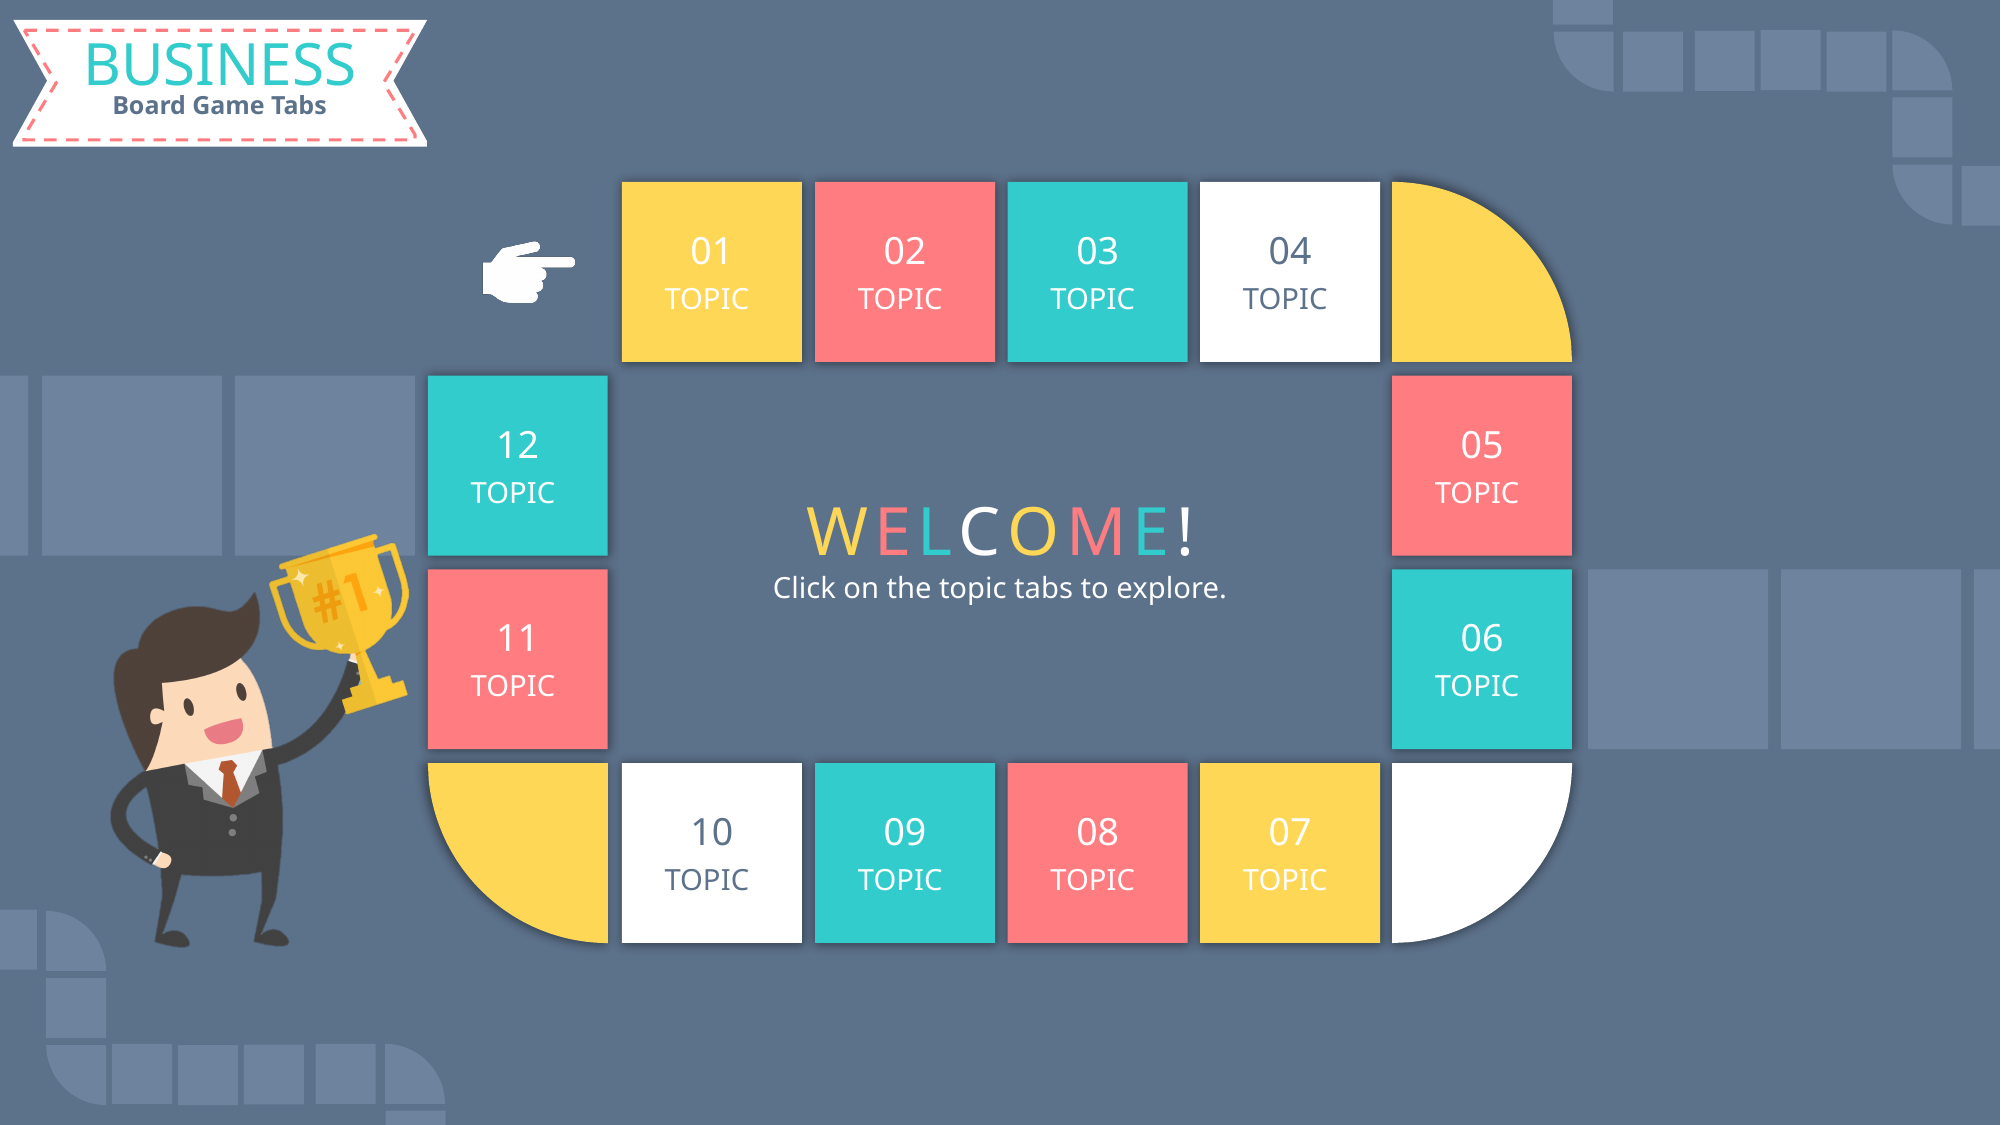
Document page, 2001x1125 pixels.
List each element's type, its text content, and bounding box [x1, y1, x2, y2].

picture [91, 511, 424, 966]
text_box 12 TOPIC [427, 375, 609, 557]
text_box [1391, 180, 1574, 363]
text_box 04 TOPIC [1199, 181, 1381, 363]
text_box 11 TOPIC [427, 568, 609, 750]
picture [476, 219, 582, 325]
text_box [426, 762, 609, 945]
text_box 06 TOPIC [1391, 568, 1573, 750]
text_box 08 TOPIC [1007, 762, 1189, 944]
text_box 03 TOPIC [1007, 181, 1189, 363]
text_box 05 TOPIC [1391, 375, 1573, 557]
text_box 02 TOPIC [814, 181, 996, 363]
text_box WELCOME! Click on the topic tabs to explore. [647, 481, 1353, 642]
text_box 09 TOPIC [814, 762, 996, 944]
text_box [1391, 762, 1574, 945]
text_box 10 TOPIC [621, 762, 803, 944]
text_box 07 TOPIC [1199, 762, 1381, 944]
text_box 01 TOPIC [621, 181, 803, 363]
